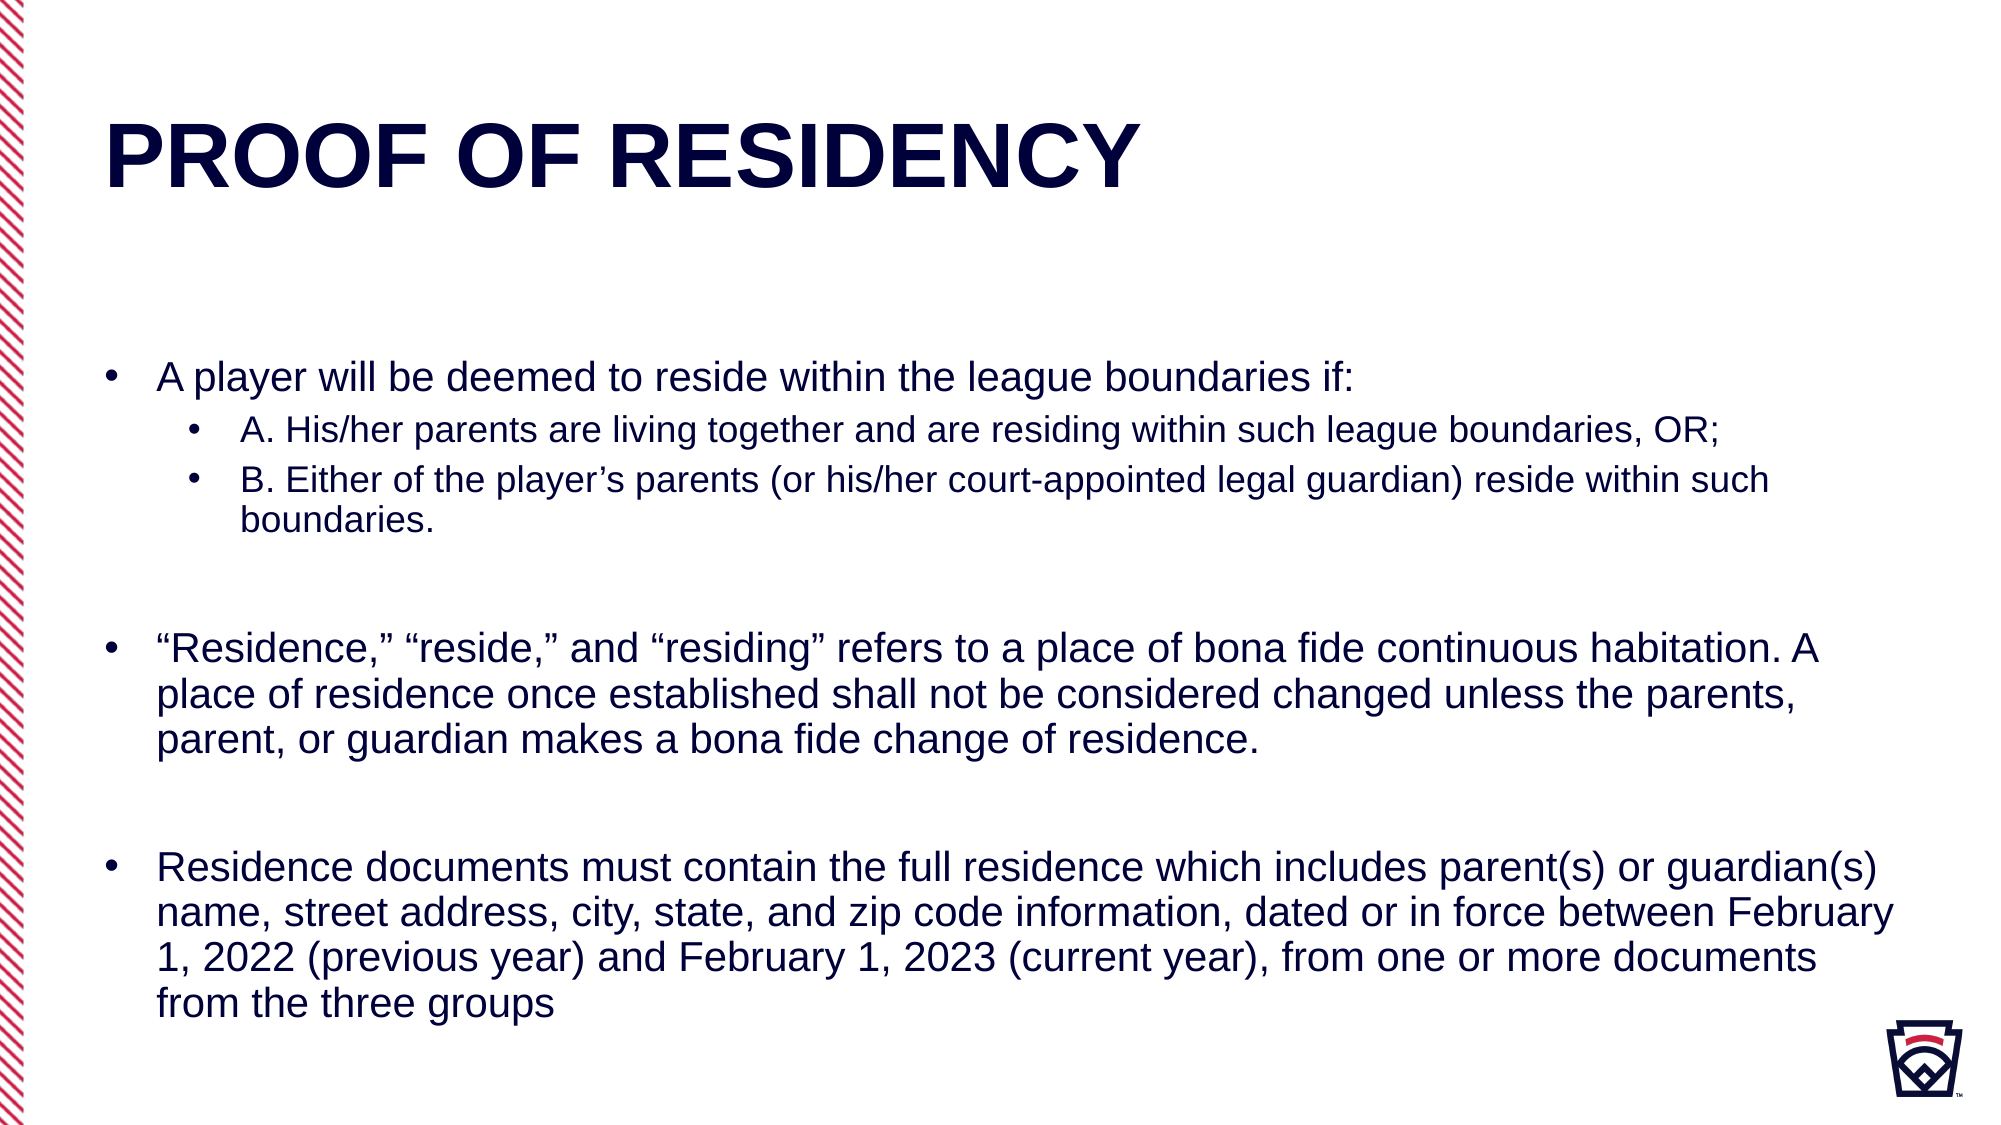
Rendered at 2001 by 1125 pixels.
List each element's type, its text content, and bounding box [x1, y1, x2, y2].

title Proof of residency [89, 100, 1925, 215]
list A player will be deemed to reside within the league boundaries if: A. His/her parents are living together and are residing within such league boundaries, OR; B. Either of the player’s parents (or his/her court-appointed legal guardian) reside within such boundaries. “Residence,” “reside,” and “residing” refers to a place of bona fide continuous habitation. A place of residence once established shall not be considered changed unless the parents, parent, or guardian makes a bona fide change of residence. Residence documents must contain the full residence which includes parent(s) or guardian(s) name, street address, city, state, and zip code information, dated or in force between February 1, 2022 (previous year) and February 1, 2023 (current year), from one or more documents from the three groups [89, 348, 1925, 1040]
